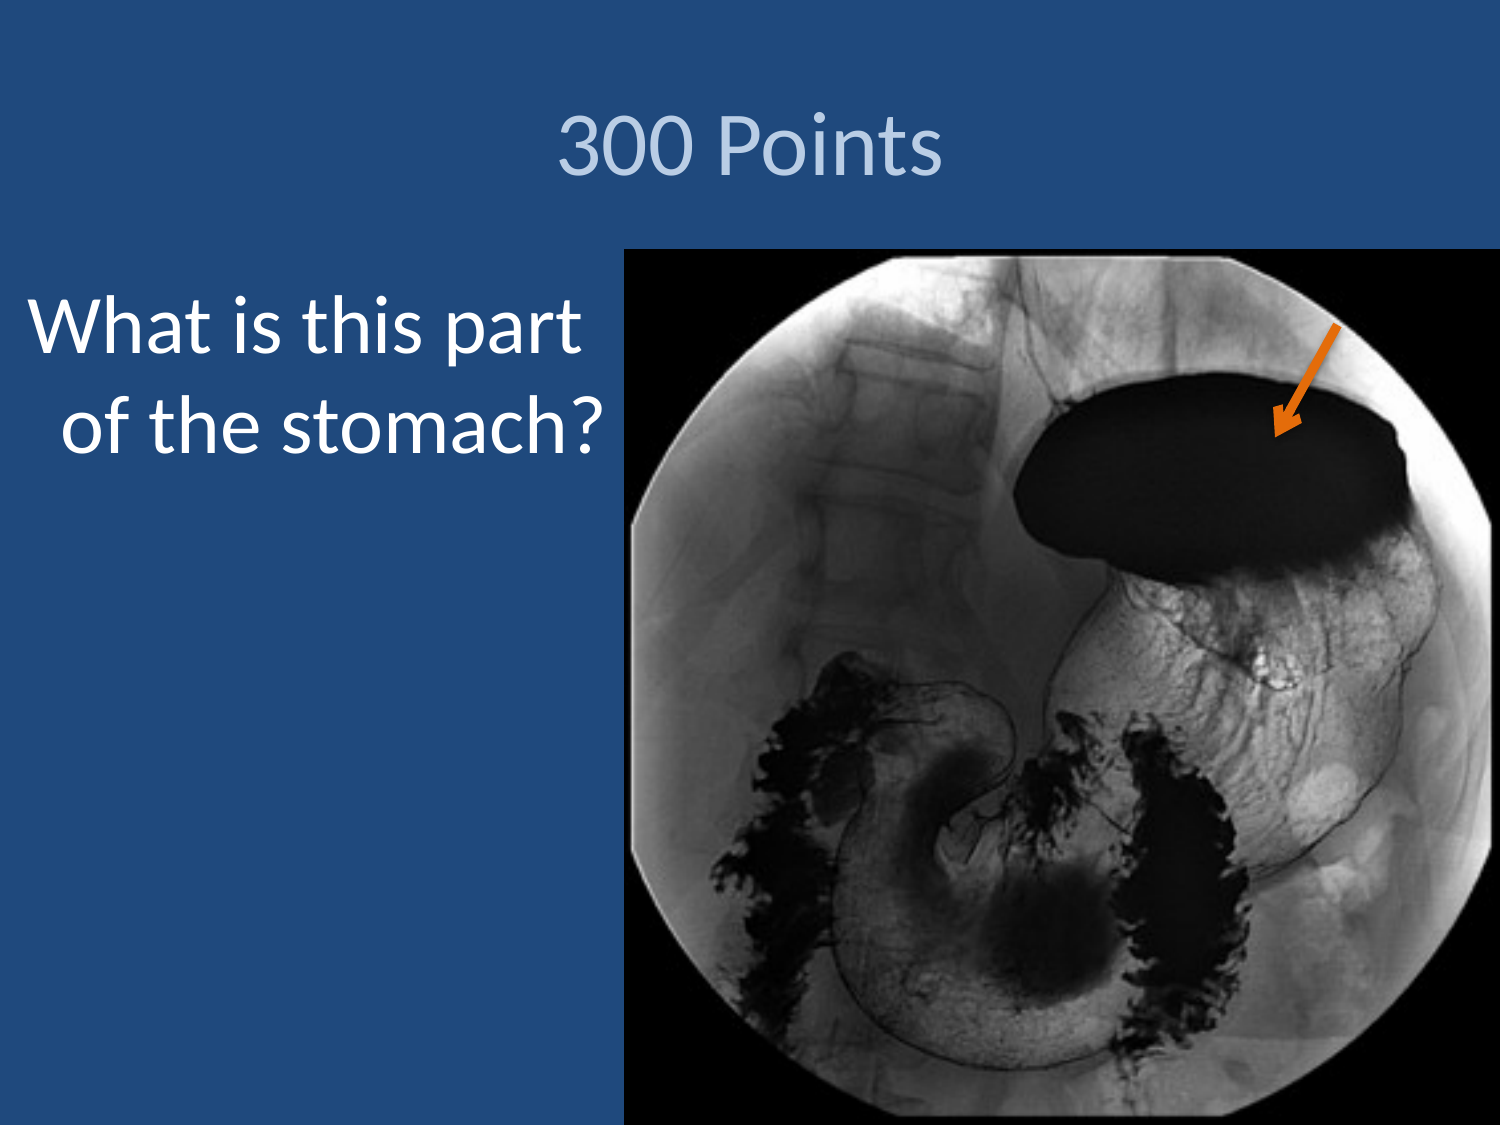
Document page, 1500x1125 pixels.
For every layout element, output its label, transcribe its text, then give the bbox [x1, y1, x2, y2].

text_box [1274, 324, 1338, 438]
title 300 Points [75, 45, 1425, 233]
list What is this part of the stomach? [0, 262, 619, 1005]
picture [624, 249, 1500, 1125]
